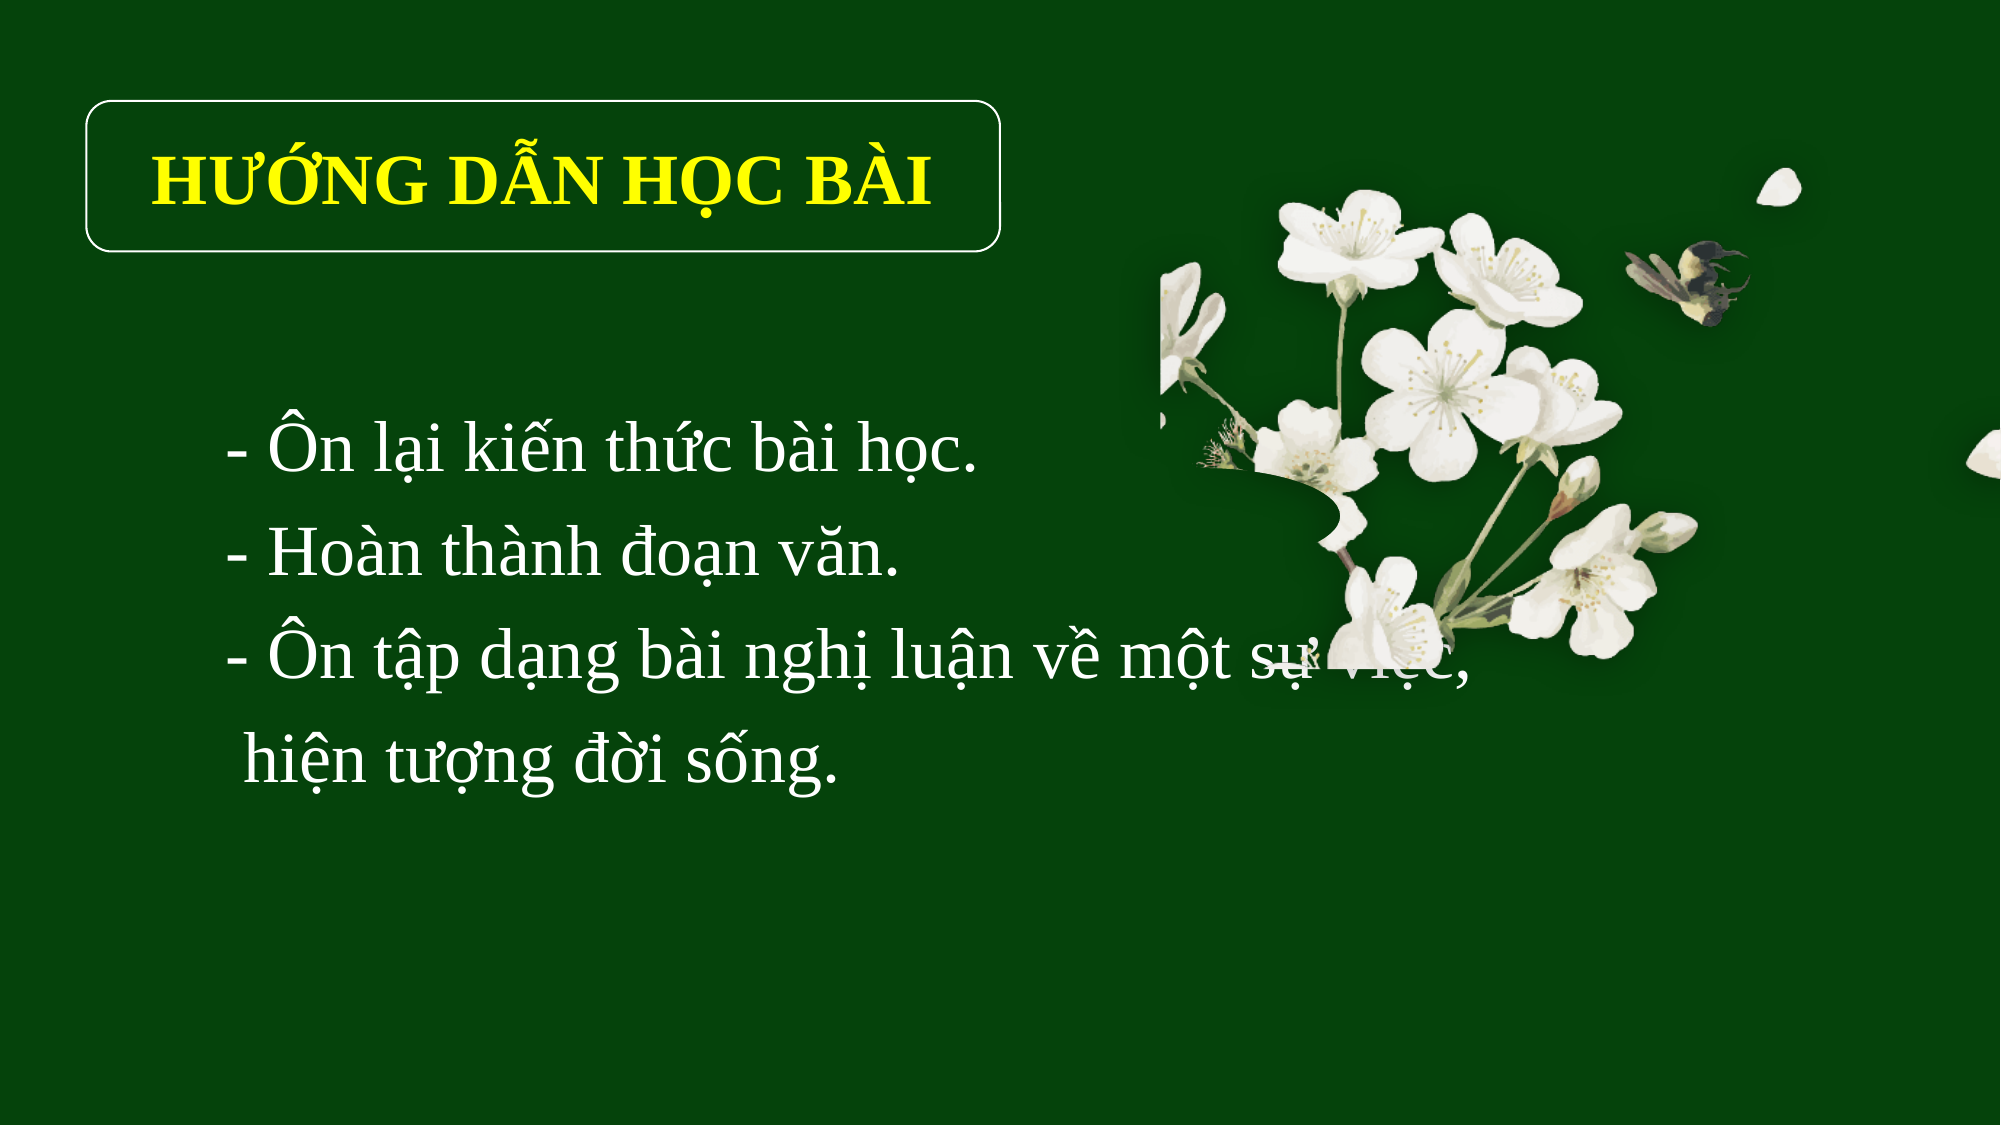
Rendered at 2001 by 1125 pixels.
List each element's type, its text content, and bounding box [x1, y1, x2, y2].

picture [1160, 0, 2001, 792]
text_box HƯỚNG DẪN HỌC BÀI [85, 99, 1002, 253]
title - Ôn lại kiến thức bài học. - Hoàn thành đoạn văn. - Ôn tập dạng bài nghị luận về một sự việc, hiện tượng đời sống. [210, 355, 1790, 824]
